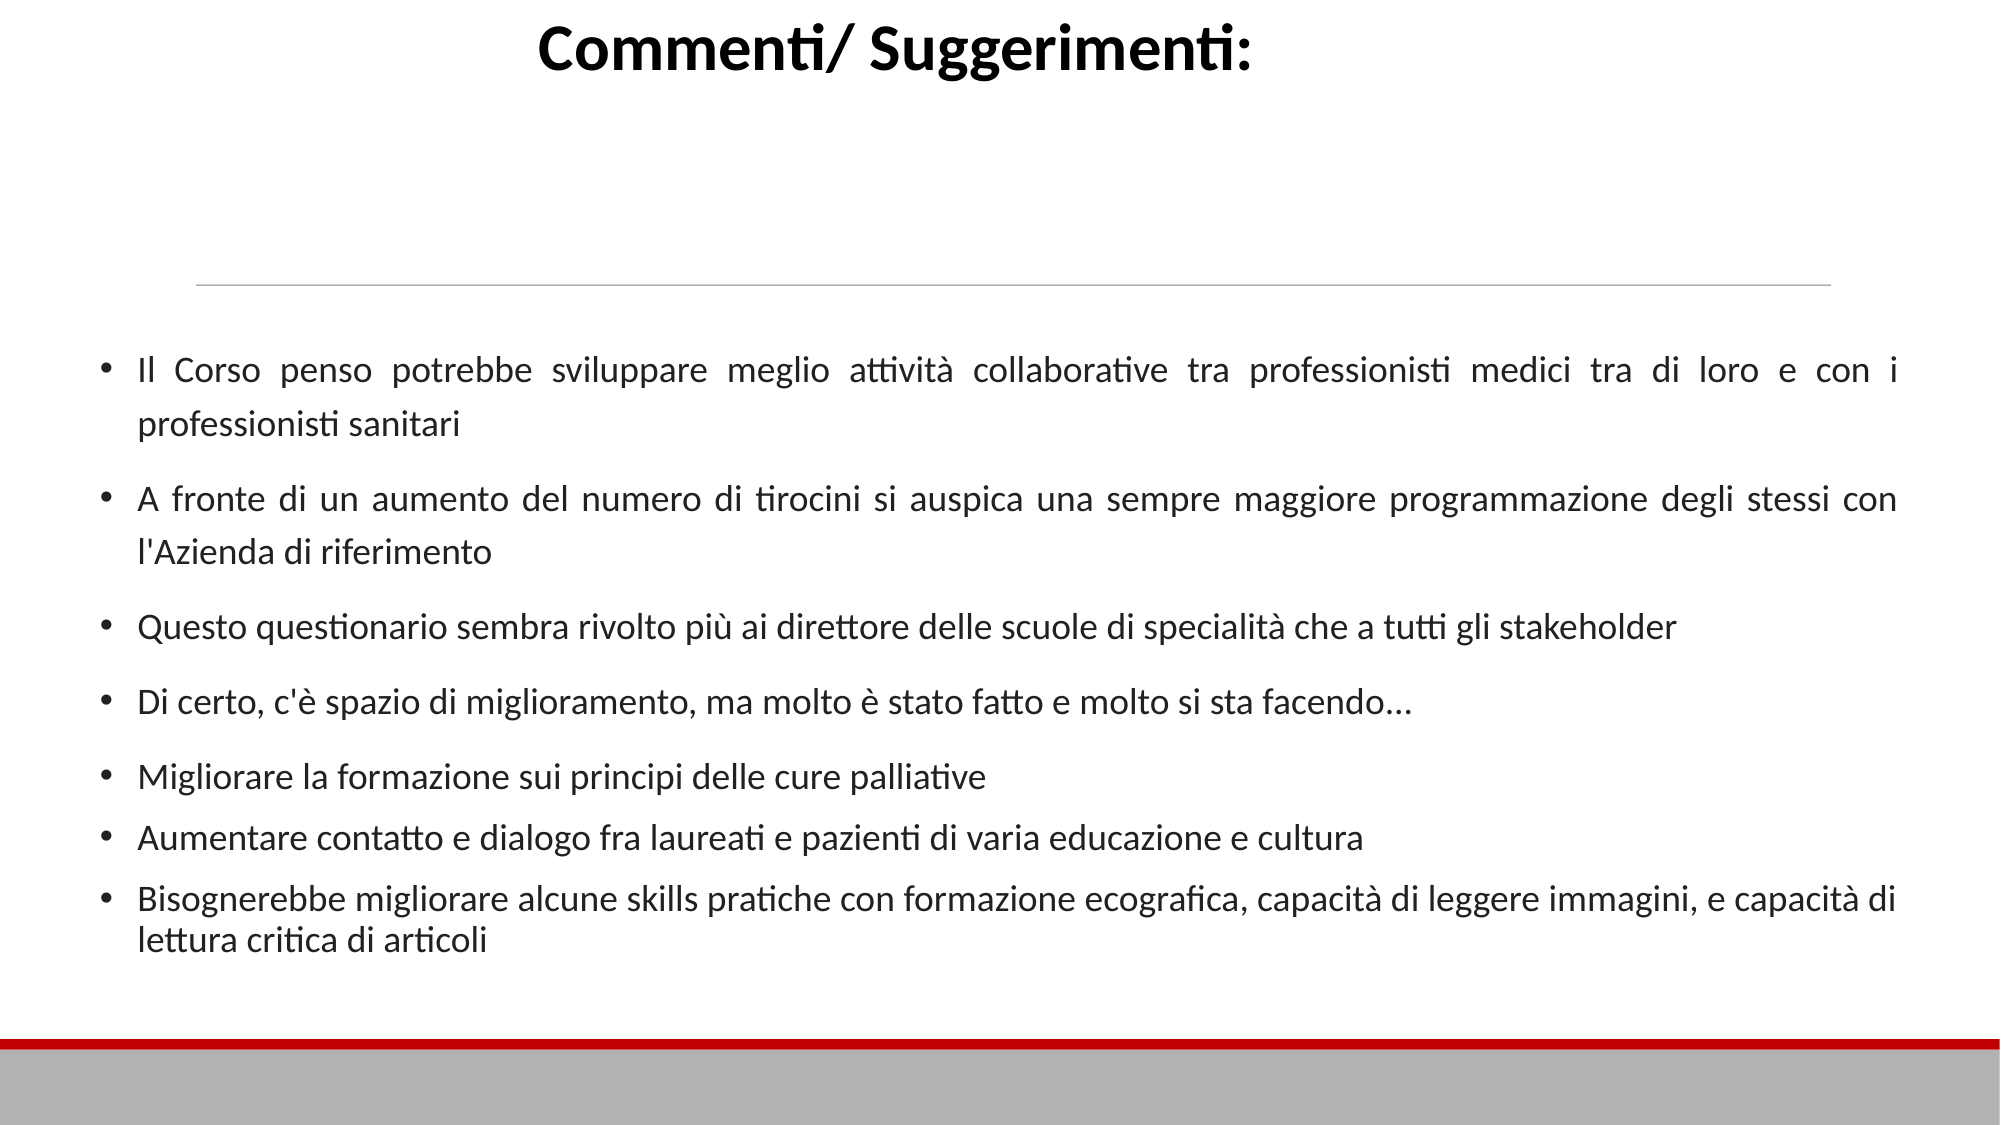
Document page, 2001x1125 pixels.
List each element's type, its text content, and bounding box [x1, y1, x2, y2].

title Commenti/ Suggerimenti: [538, 48, 1461, 125]
list Il Corso penso potrebbe sviluppare meglio attività collaborative tra professionisti medici tra di loro e con i professionisti sanitari A fronte di un aumento del numero di tirocini si auspica una sempre maggiore programmazione degli stessi con l'Azienda di riferimento Questo questionario sembra rivolto più ai direttore delle scuole di specialità che a tutti gli stakeholder Di certo, c'è spazio di miglioramento, ma molto è stato fatto e molto si sta facendo... Migliorare la formazione sui principi delle cure palliative Aumentare contatto e dialogo fra laureati e pazienti di varia educazione e cultura Bisognerebbe migliorare alcune skills pratiche con formazione ecografica, capacità di leggere immagini, e capacità di lettura critica di articoli [100, 335, 1900, 989]
